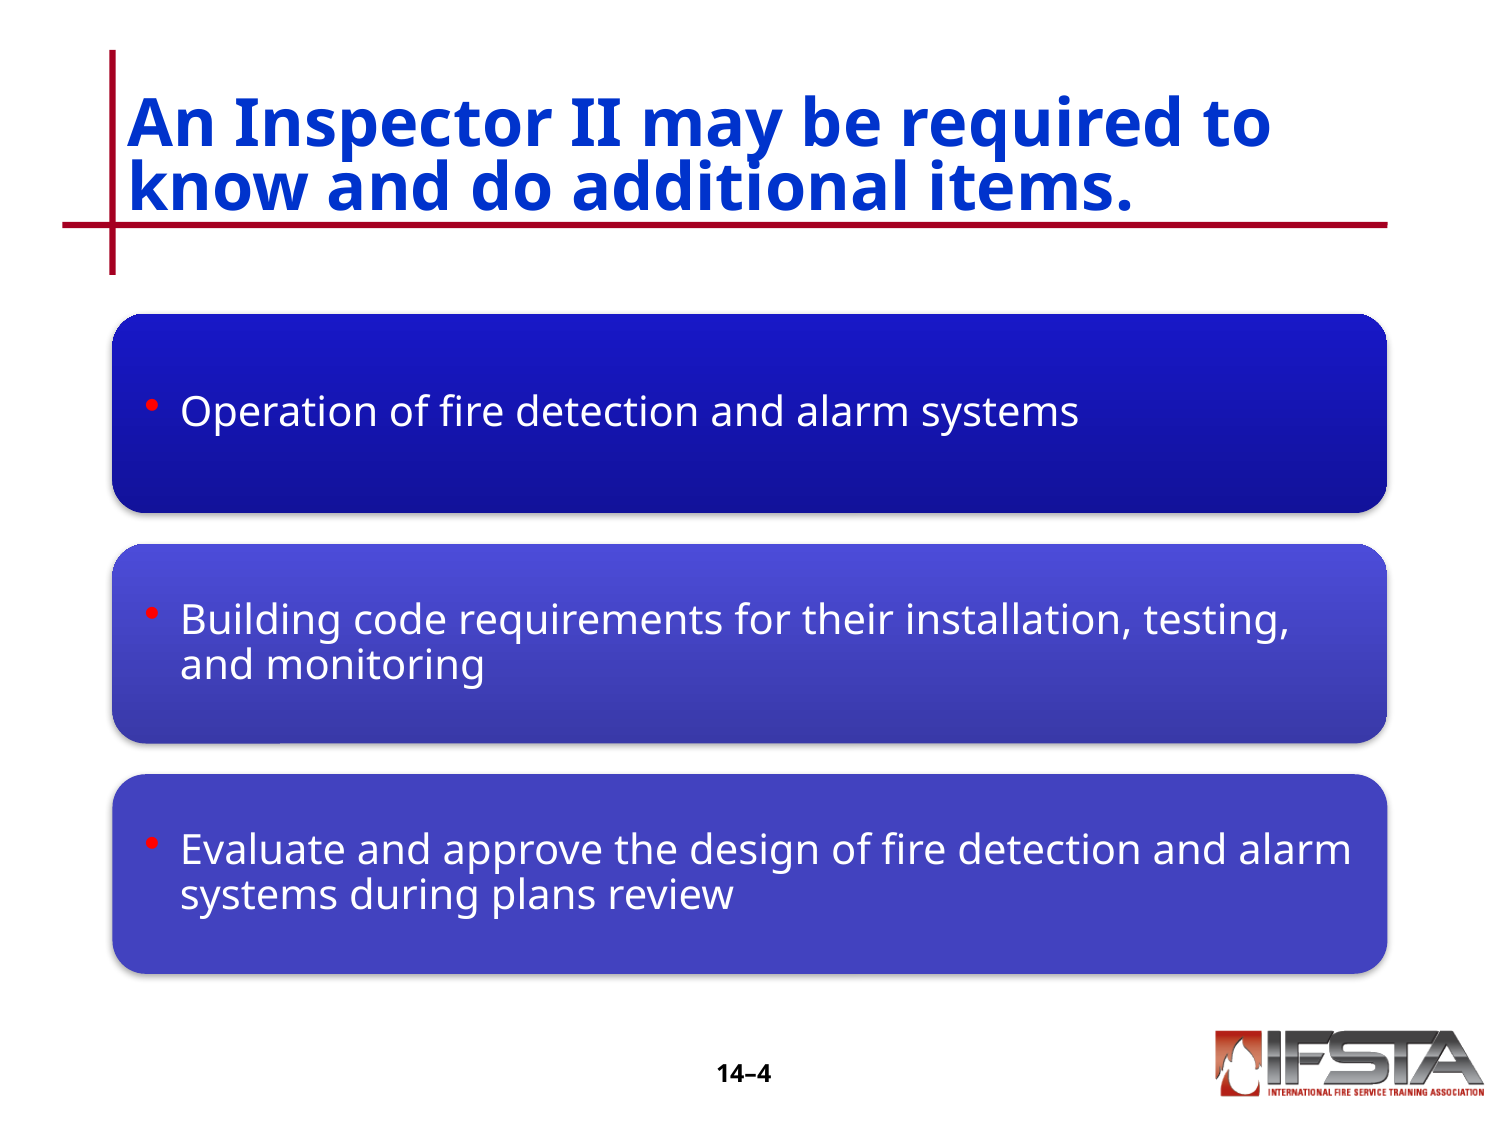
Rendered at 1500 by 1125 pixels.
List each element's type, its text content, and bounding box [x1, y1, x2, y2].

title An Inspector II may be required to know and do additional items. [112, 87, 1388, 238]
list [112, 287, 1388, 1001]
slide_number 14–3 [587, 1050, 900, 1125]
picture [1215, 1030, 1485, 1099]
